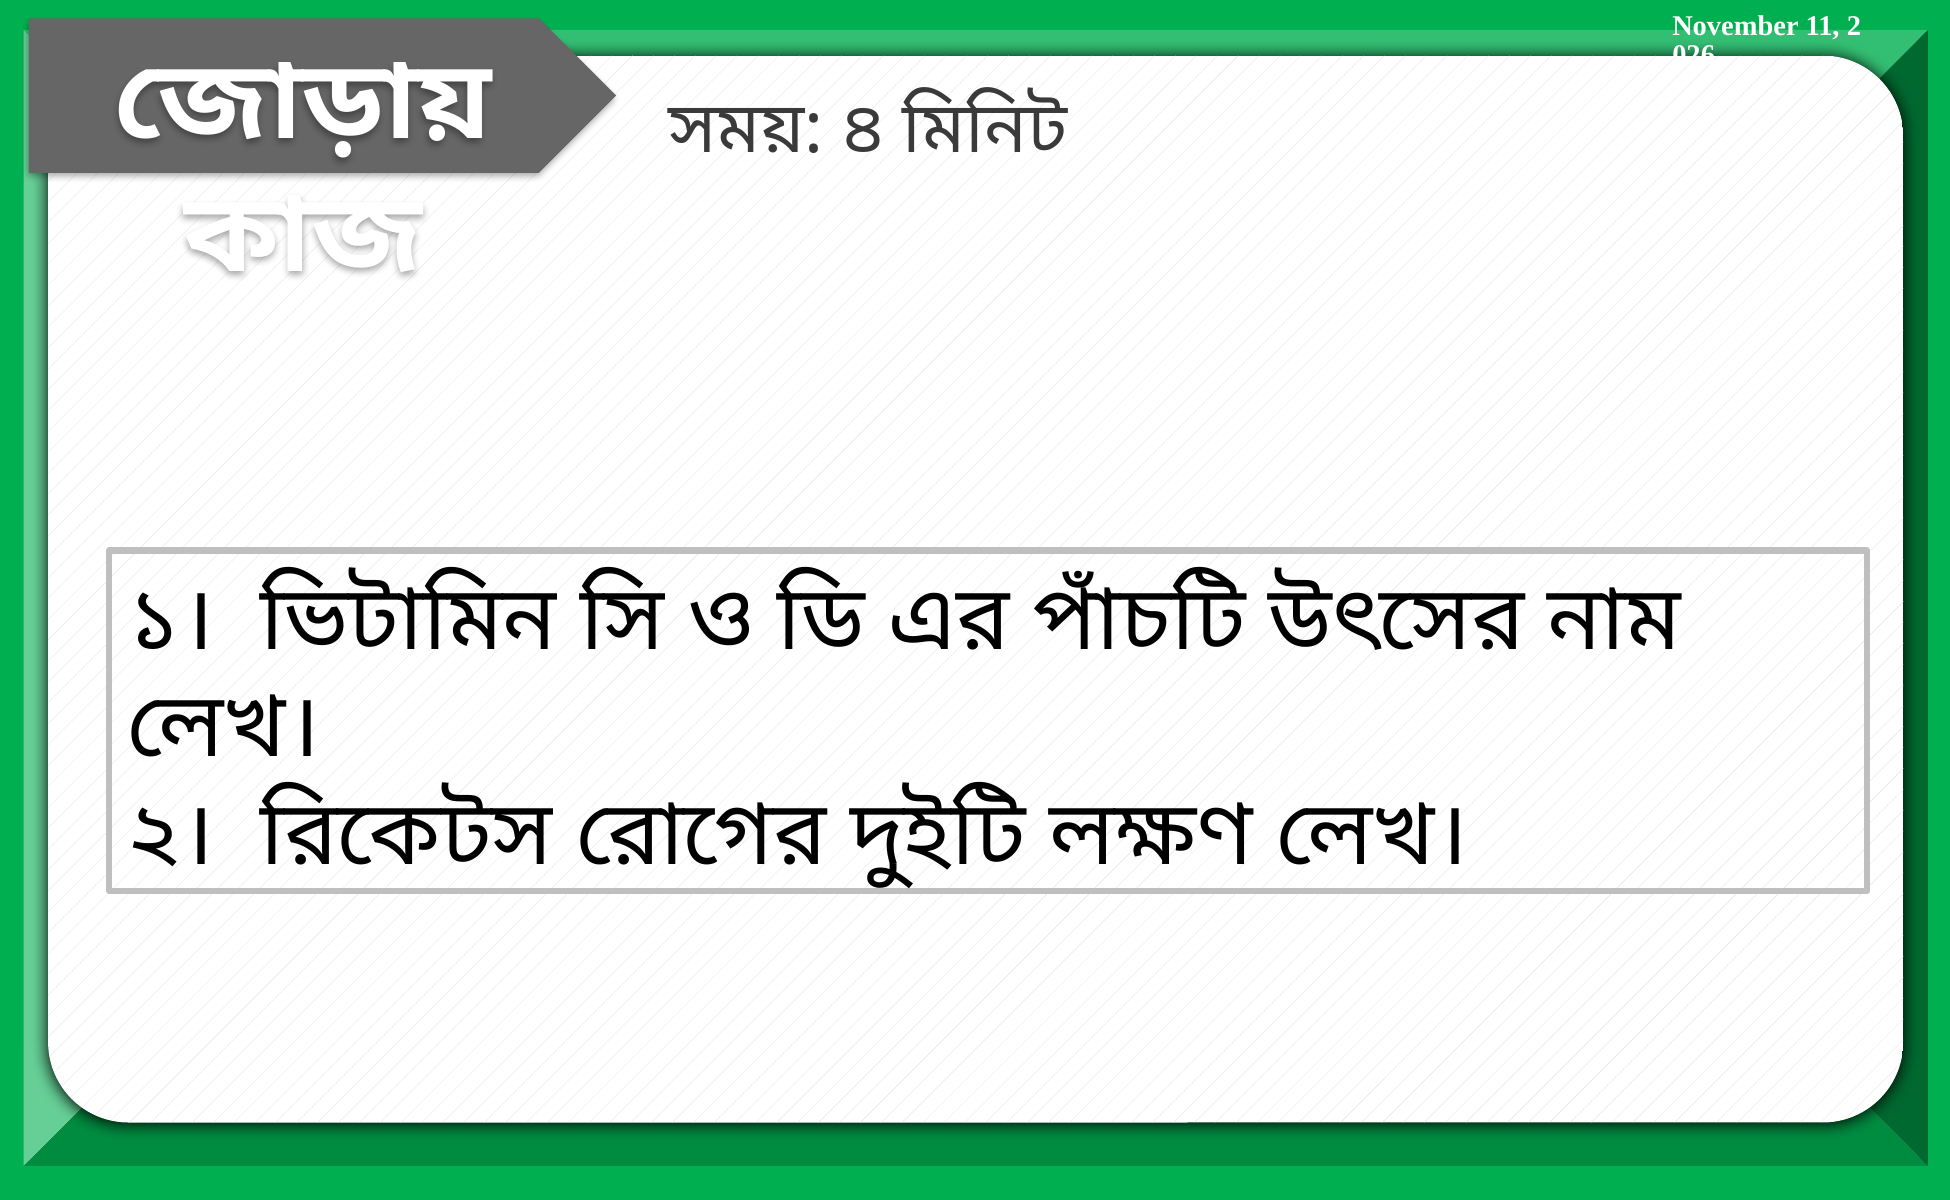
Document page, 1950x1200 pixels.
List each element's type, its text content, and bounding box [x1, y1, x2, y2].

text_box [28, 18, 617, 174]
text_box সময়: ৪ মিনিট [650, 73, 1132, 176]
text_box ১। ভিটামিন সি ও ডি এর পাঁচটি উৎসের নাম লেখ। ২। রিকেটস রোগের দুইটি লক্ষণ লেখ। [109, 550, 1868, 891]
